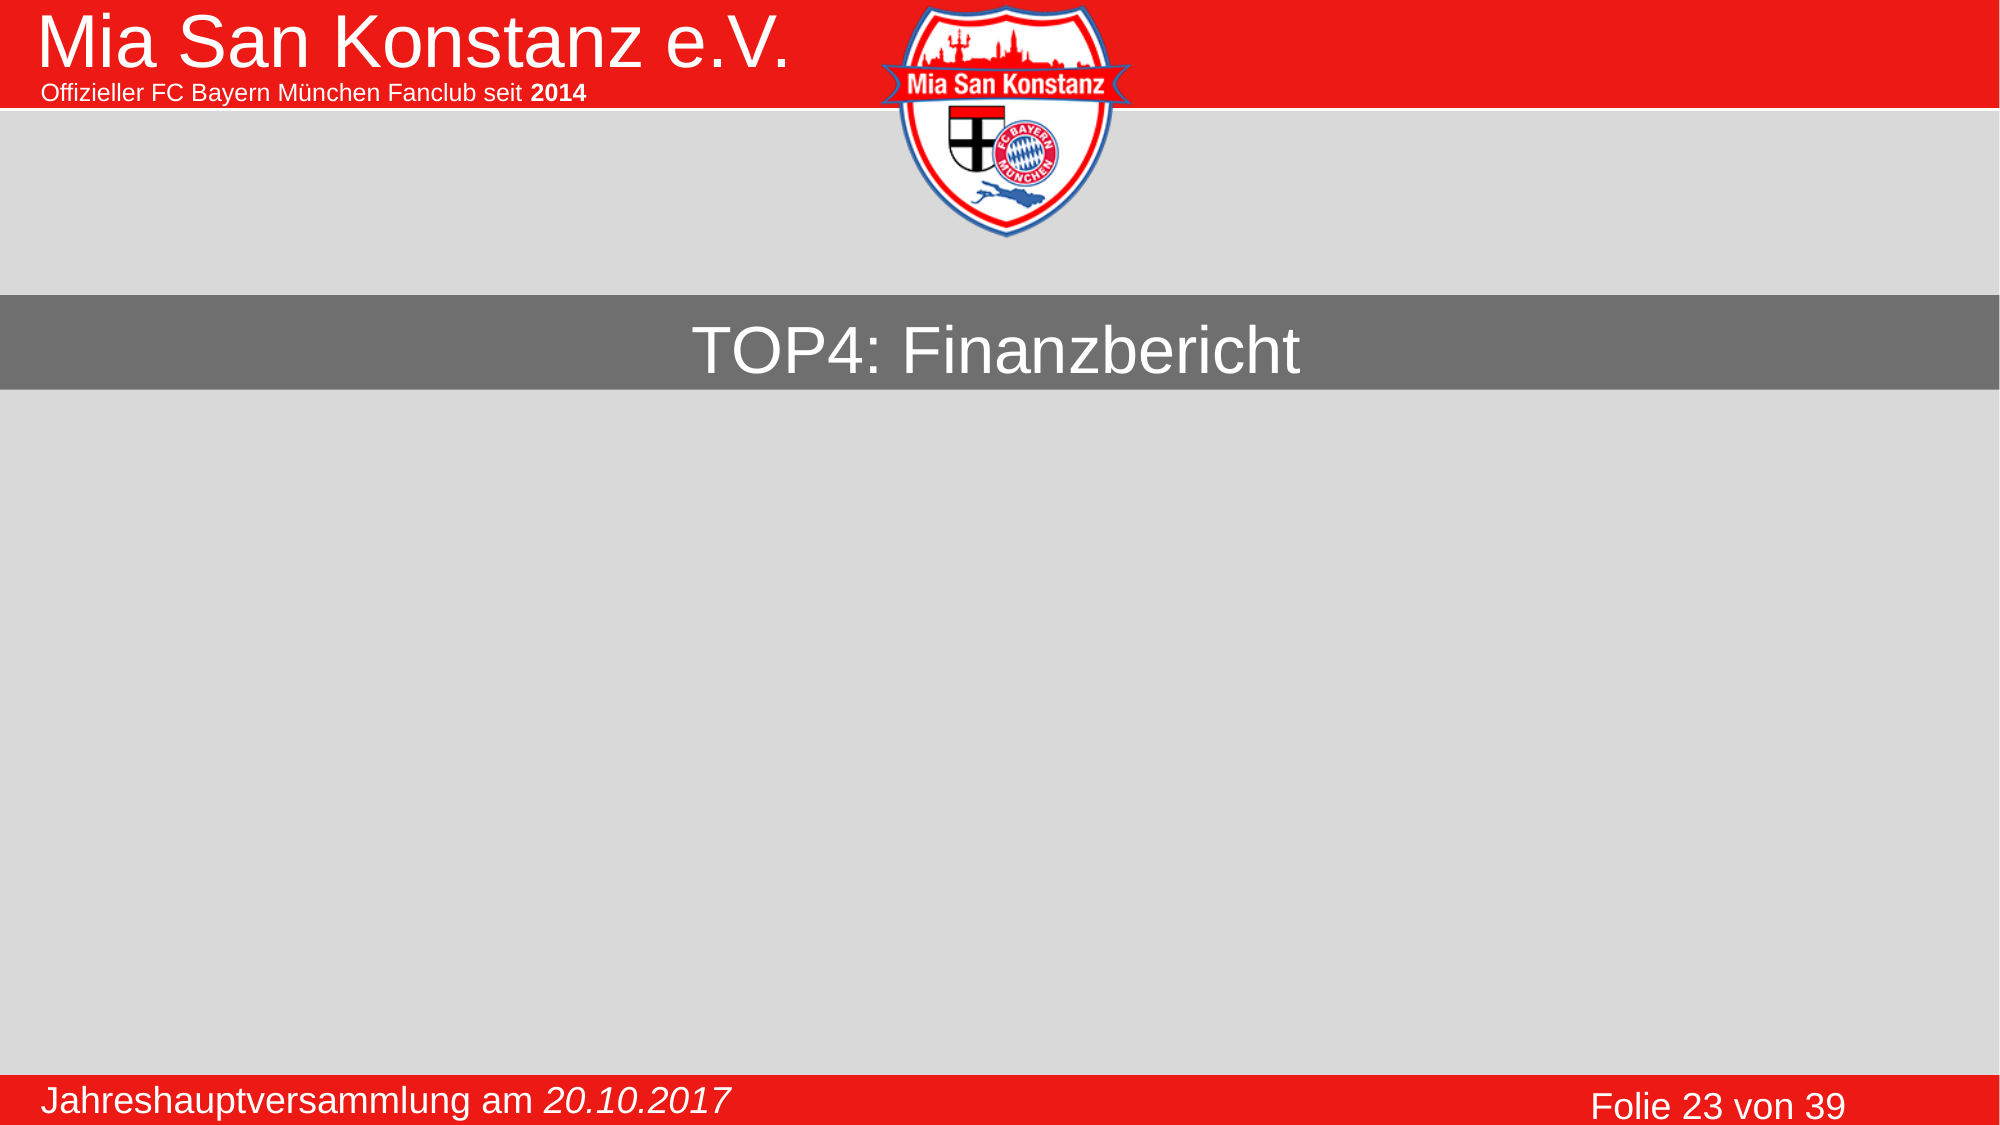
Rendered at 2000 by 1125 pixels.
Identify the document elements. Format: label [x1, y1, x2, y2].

text_box [0, 295, 2000, 396]
picture [877, 2, 1135, 242]
